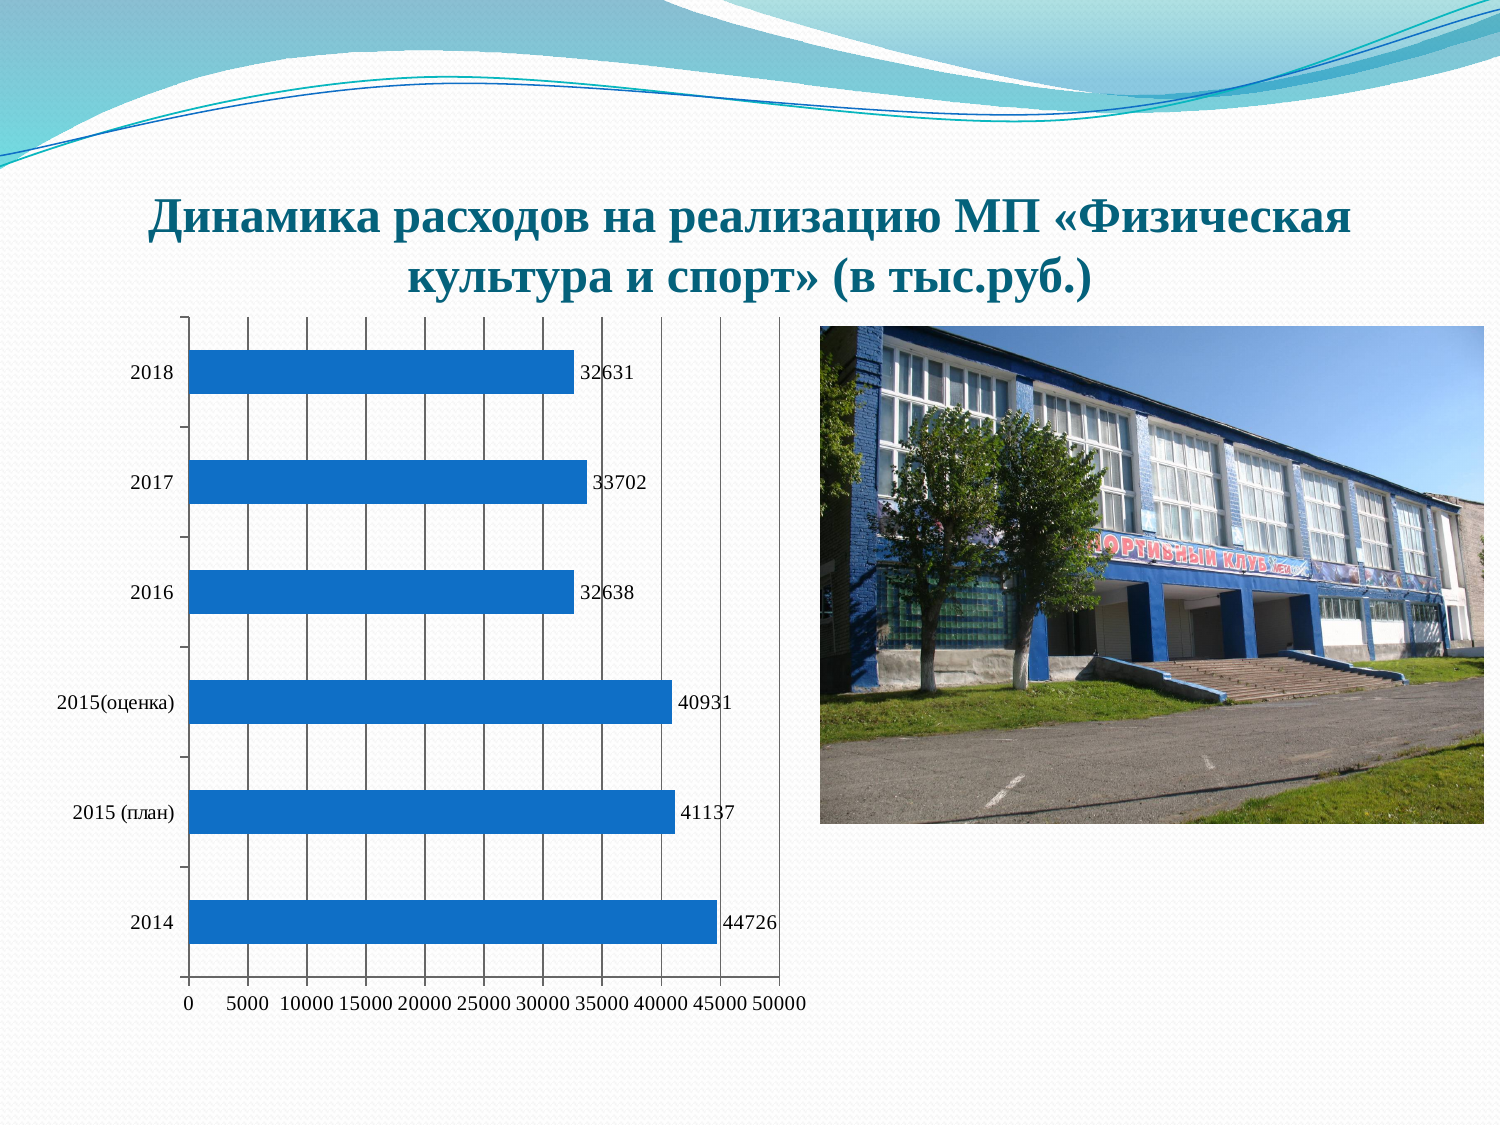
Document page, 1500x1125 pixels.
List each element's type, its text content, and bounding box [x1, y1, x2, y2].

chart [40, 302, 823, 1031]
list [829, 325, 1484, 824]
title Динамика расходов на реализацию МП «Физическая культура и спорт» (в тыс.руб.) [75, 115, 1425, 303]
